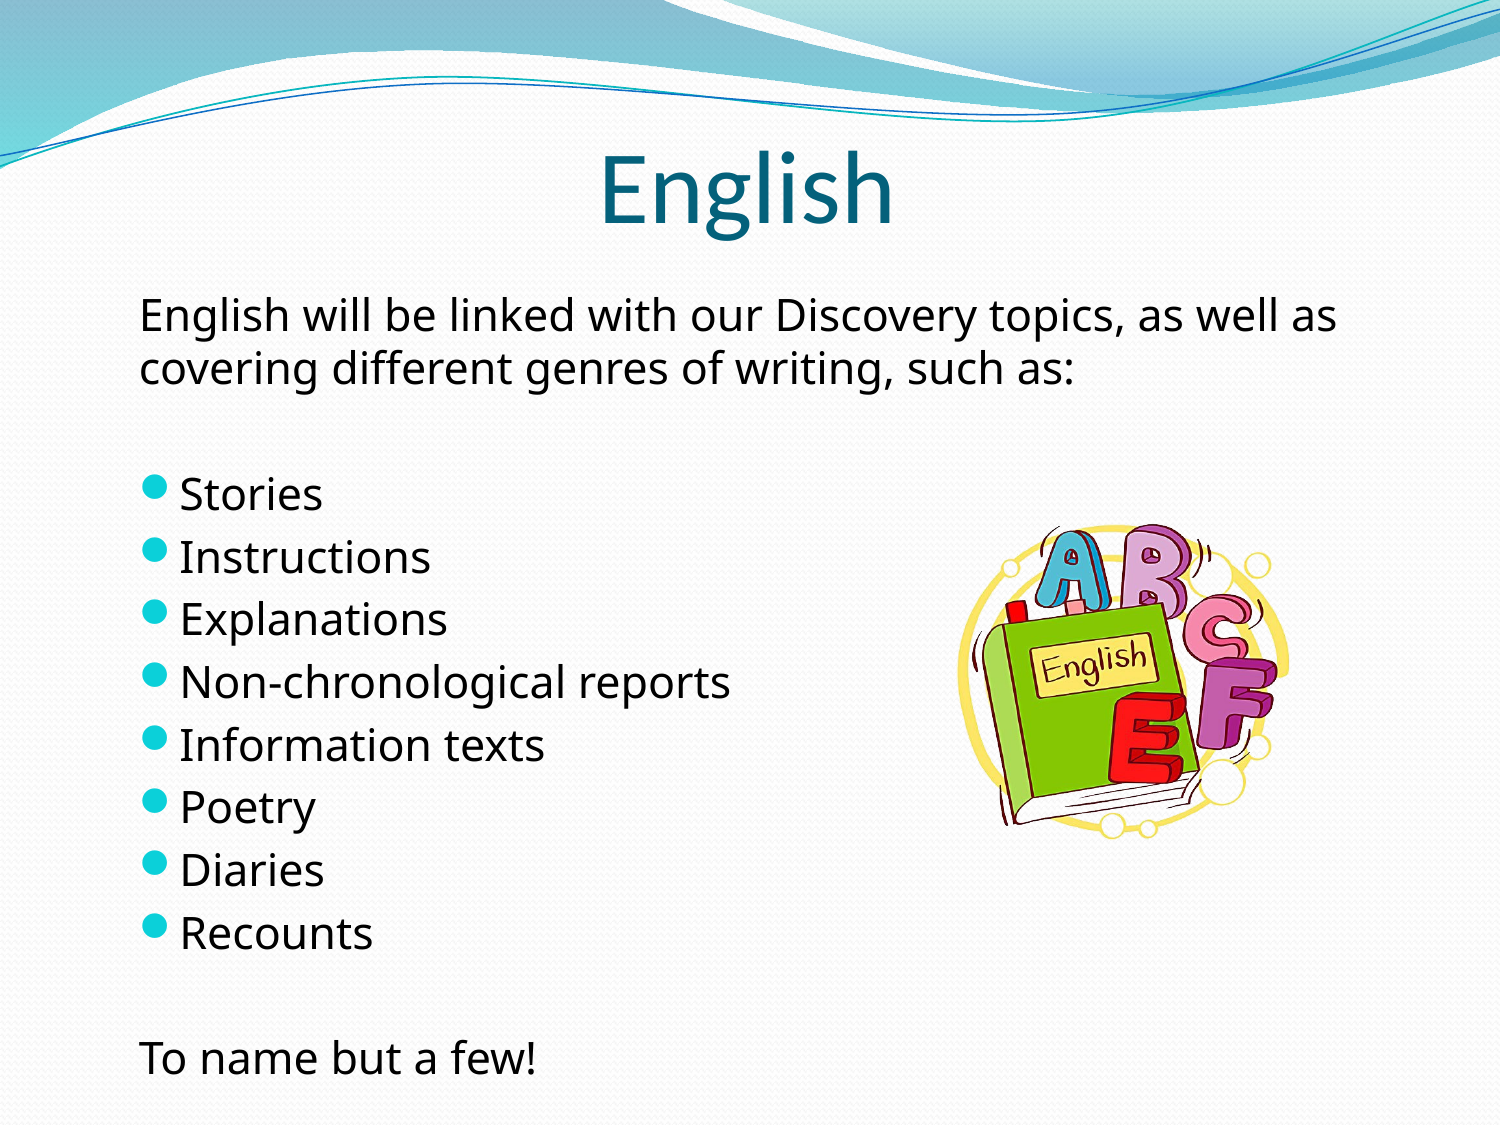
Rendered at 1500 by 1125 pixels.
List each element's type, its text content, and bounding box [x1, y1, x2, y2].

title English [72, 101, 1423, 244]
picture [926, 479, 1318, 870]
list English will be linked with our Discovery topics, as well as covering different genres of writing, such as: Stories Instructions Explanations Non-chronological reports Information texts Poetry Diaries Recounts To name but a few! [123, 278, 1376, 1094]
